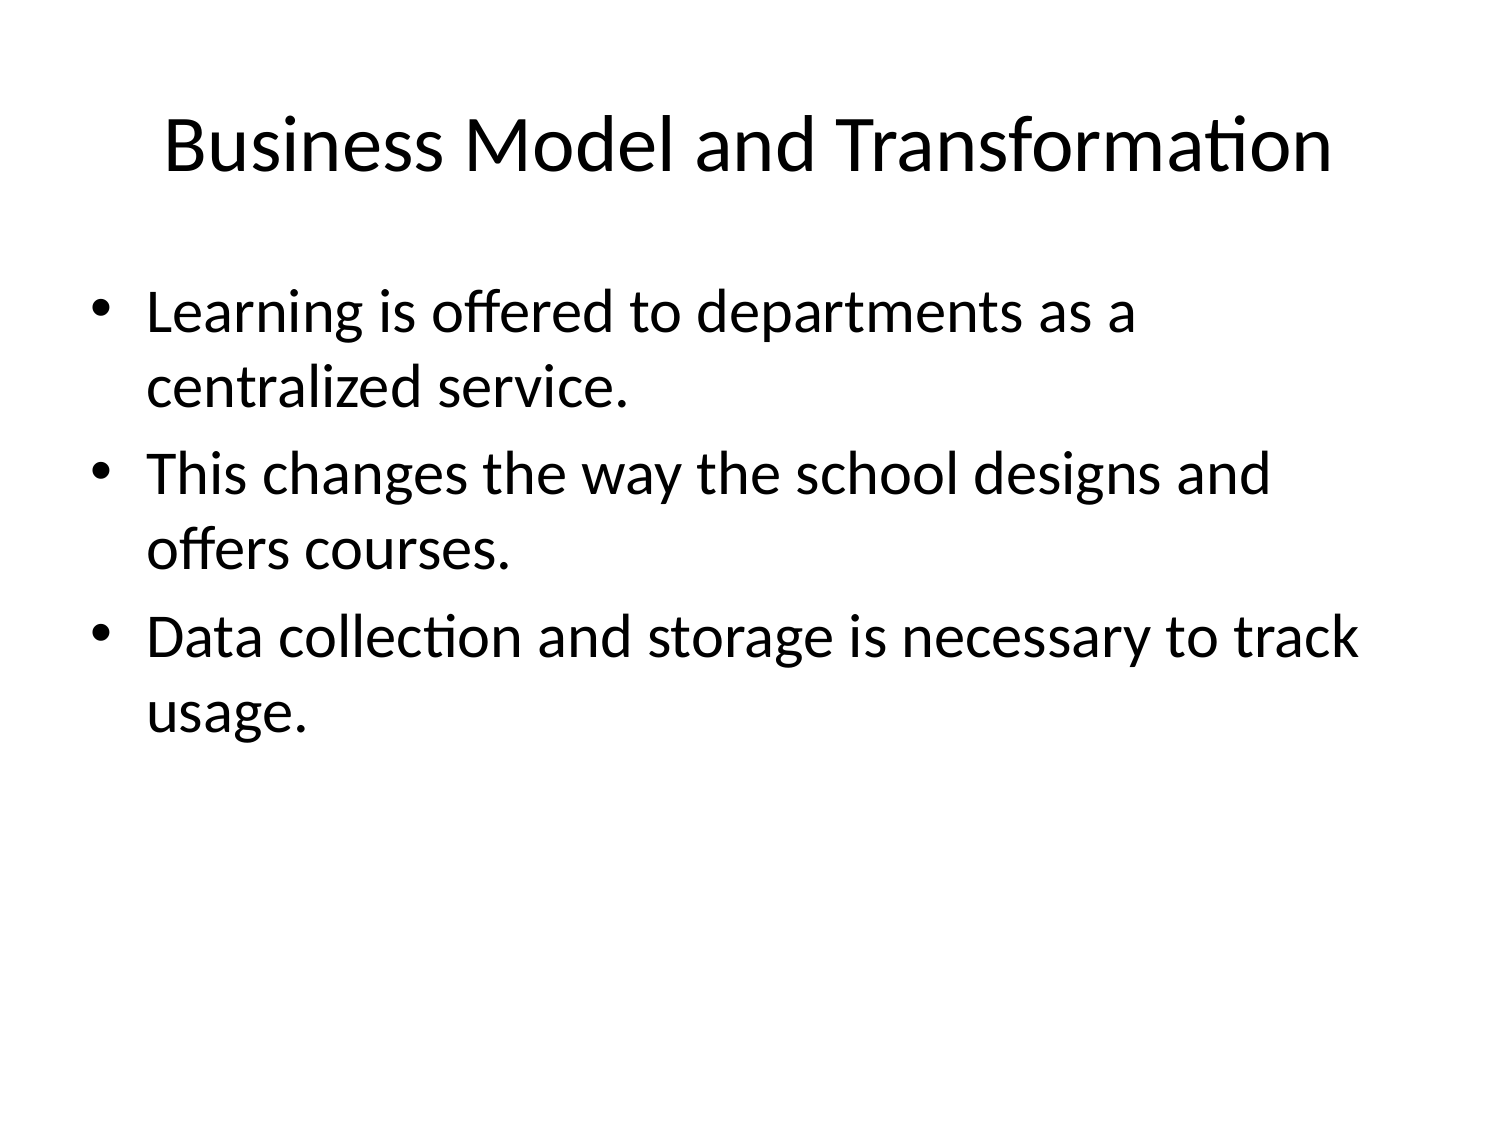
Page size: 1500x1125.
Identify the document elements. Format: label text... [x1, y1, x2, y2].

title Business Model and Transformation [75, 45, 1425, 233]
list Learning is offered to departments as a centralized service. This changes the way the school designs and offers courses. Data collection and storage is necessary to track usage. [75, 262, 1425, 1005]
